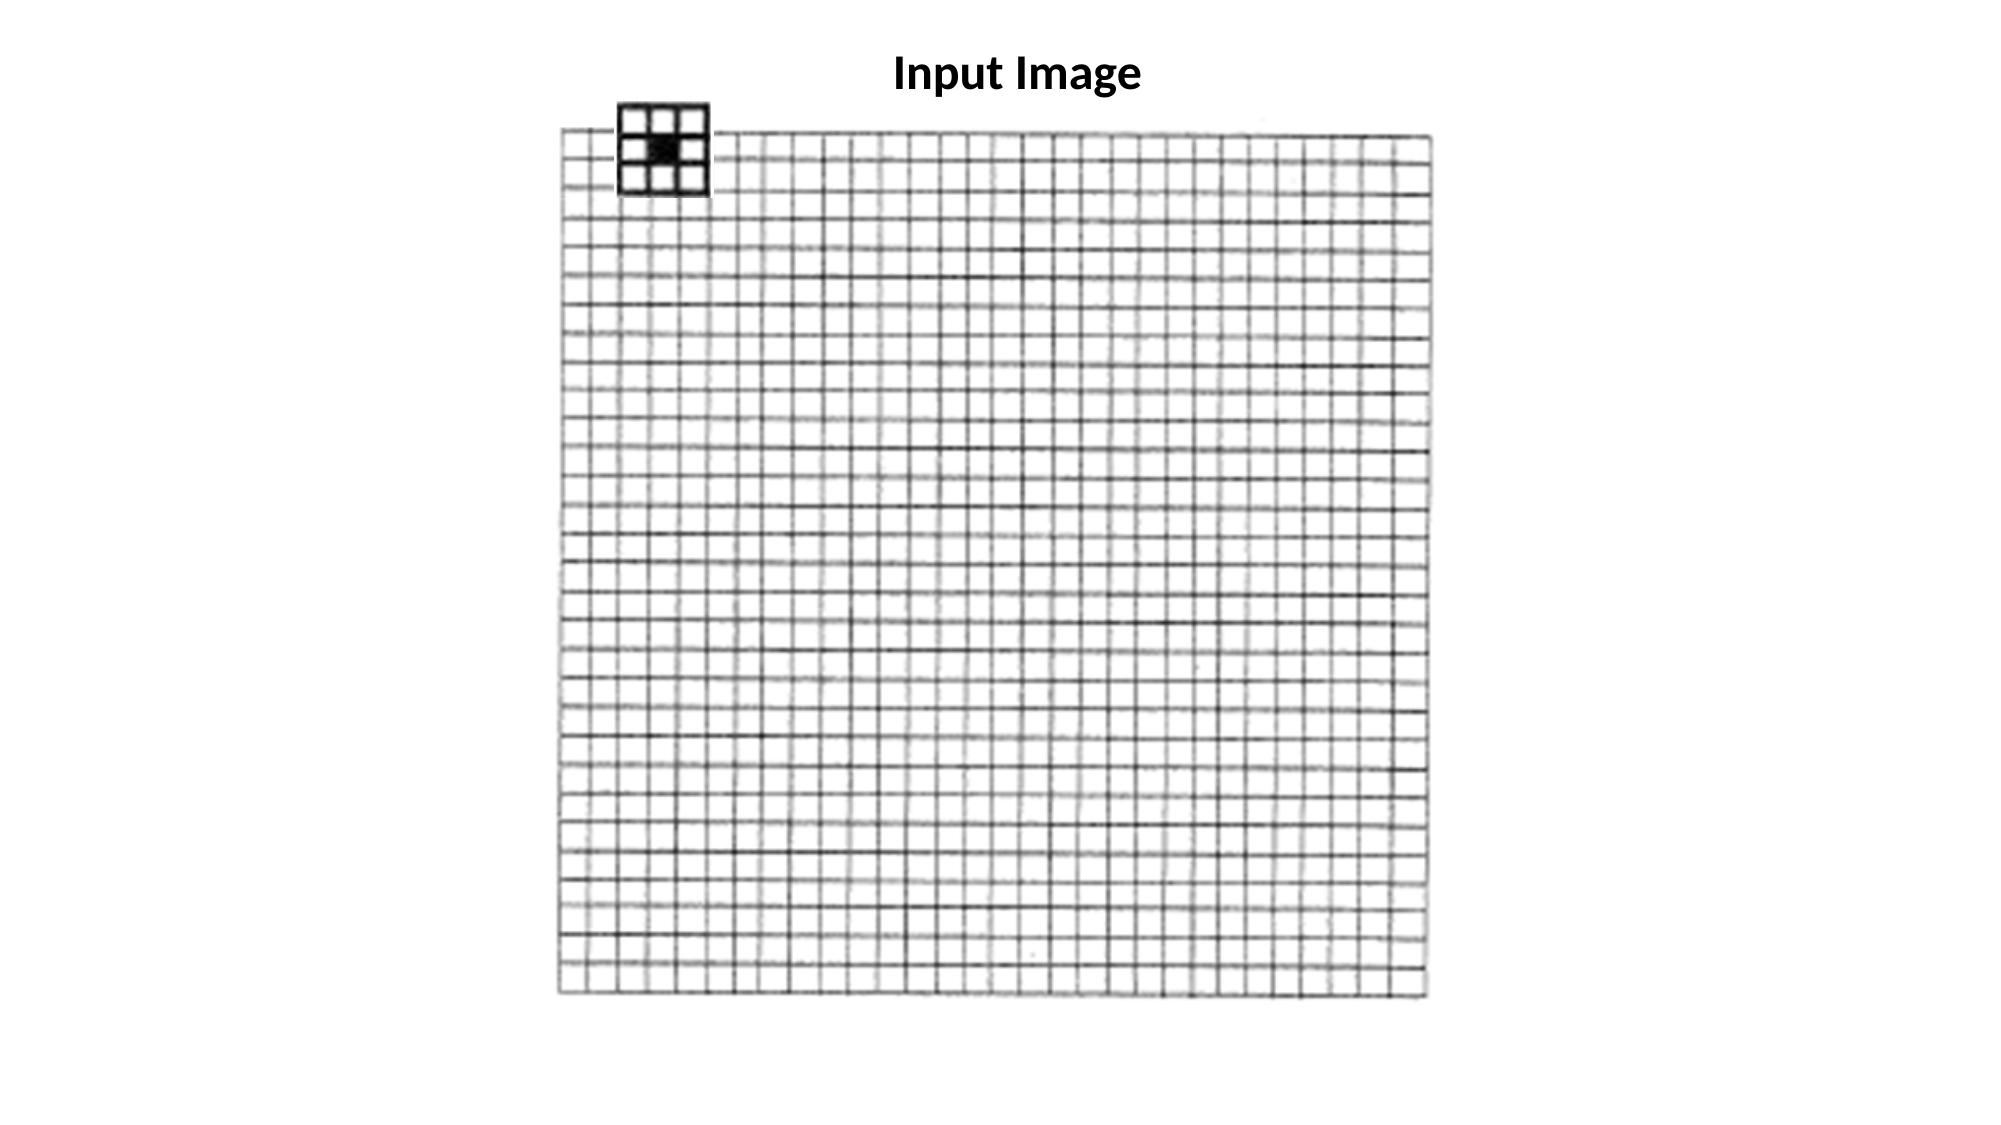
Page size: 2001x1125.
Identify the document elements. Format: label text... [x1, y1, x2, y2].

picture [552, 101, 1448, 1016]
text_box Input Image [878, 31, 1229, 107]
